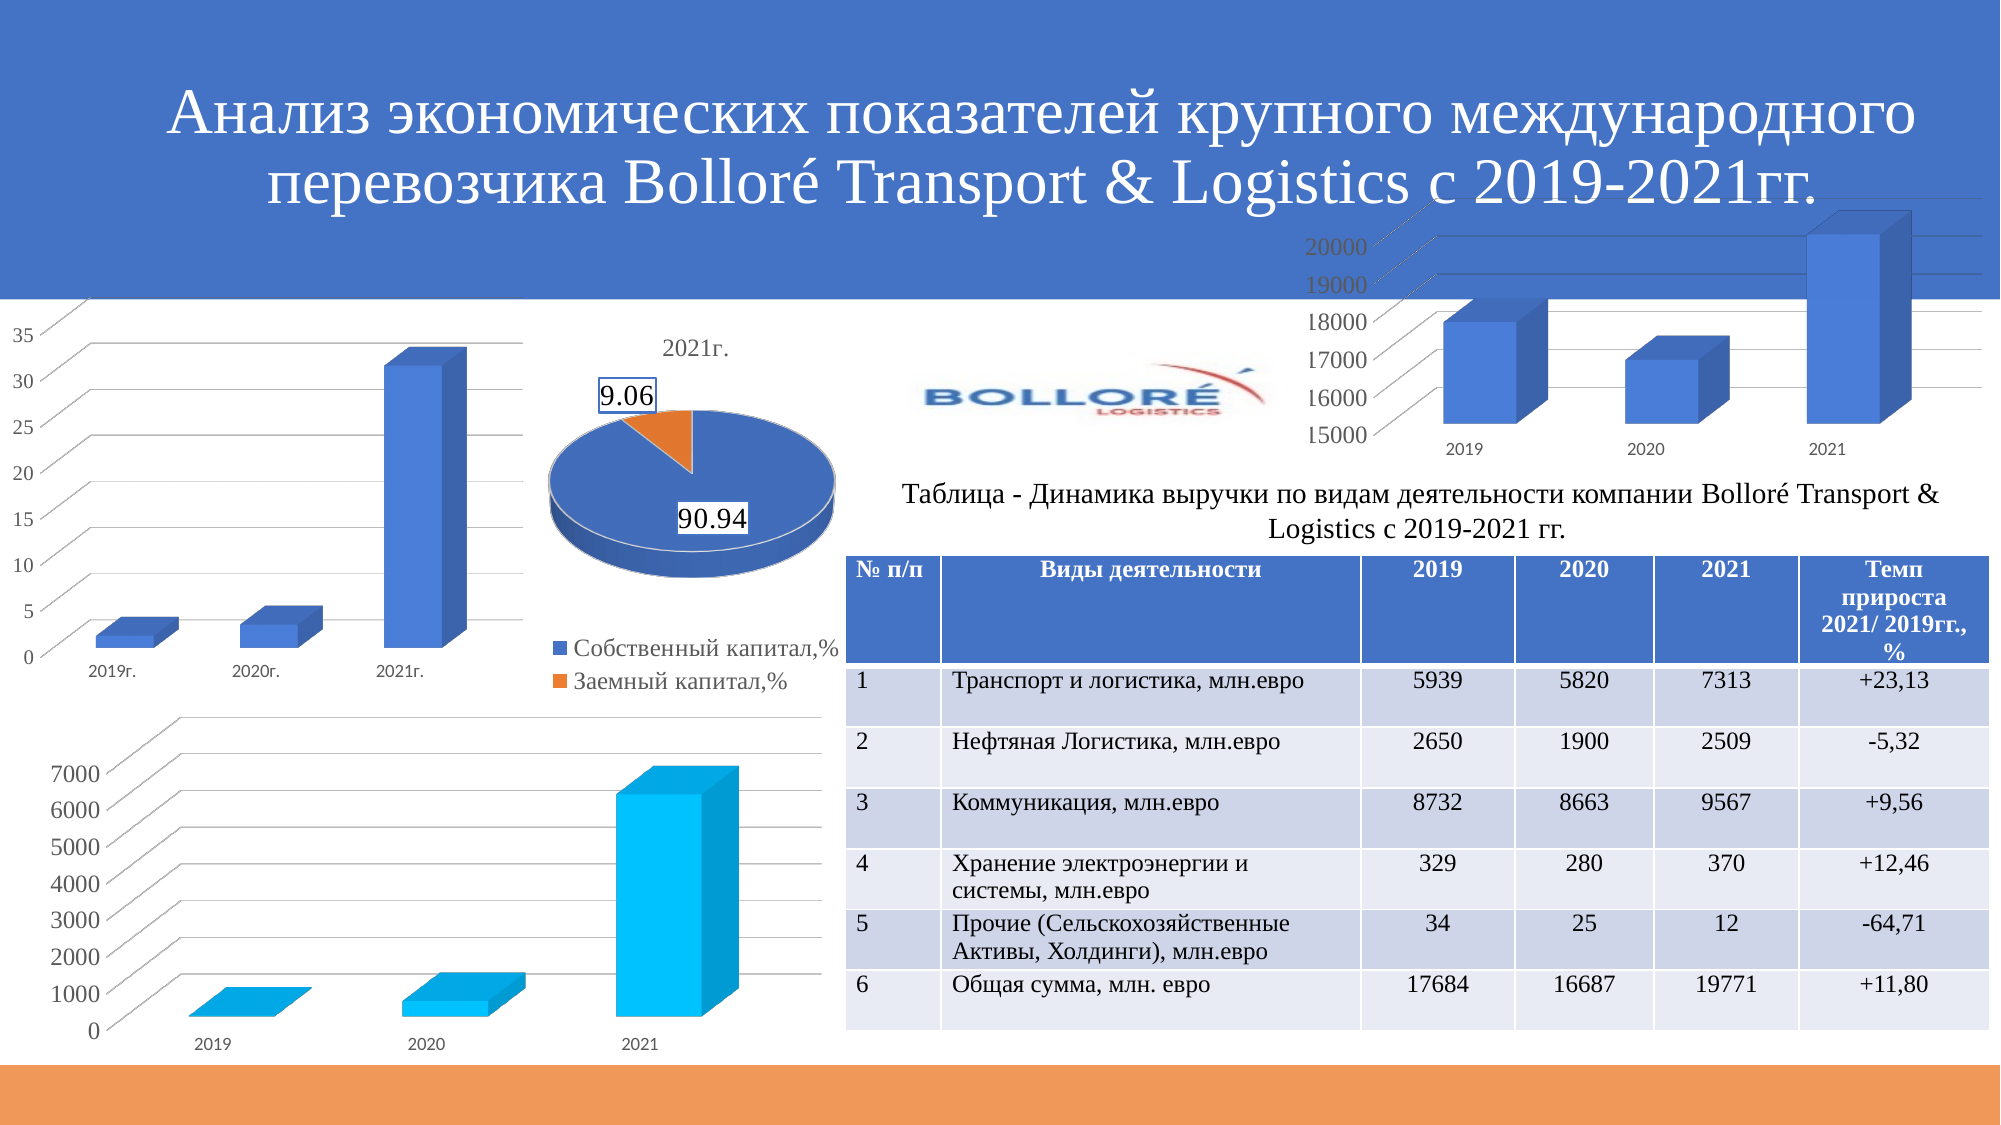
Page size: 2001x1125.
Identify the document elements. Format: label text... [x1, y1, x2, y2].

table_cell Прочие (Сельскохозяйственные Активы, Холдинги), млн.евро [942, 910, 1360, 969]
table_cell 2650 [1362, 728, 1514, 787]
table_header 2019 [1362, 556, 1514, 663]
table_cell 8732 [1362, 789, 1514, 848]
table_cell +9,56 [1800, 789, 1989, 848]
table_cell Общая сумма, млн. евро [942, 971, 1360, 1030]
table_cell 5939 [1362, 669, 1514, 726]
table_cell 5 [846, 910, 940, 969]
table_cell 5820 [1516, 669, 1653, 726]
table_cell 17684 [1362, 971, 1514, 1030]
chart [1287, 193, 1999, 466]
table_header Темп прироста 2021/ 2019гг.,% [1800, 556, 1989, 663]
table_cell -5,32 [1800, 728, 1989, 787]
table_cell 16687 [1516, 971, 1653, 1030]
table_cell 1 [846, 669, 940, 726]
table_cell 280 [1516, 850, 1653, 909]
table_cell 2509 [1655, 728, 1798, 787]
table_cell 6 [846, 971, 940, 1030]
table_cell Нефтяная Логистика, млн.евро [942, 728, 1360, 787]
table_cell 25 [1516, 910, 1653, 969]
table_cell 34 [1362, 910, 1514, 969]
table_header № п/п [902, 556, 940, 663]
table_cell 7313 [1655, 669, 1798, 726]
table_cell 4 [846, 850, 940, 909]
table_cell 12 [1655, 910, 1798, 969]
table_cell Транспорт и логистика, млн.евро [942, 669, 1360, 726]
table_cell 9567 [1655, 789, 1798, 848]
table_cell 329 [1362, 850, 1514, 909]
table_cell Хранение электроэнергии и системы, млн.евро [942, 850, 1360, 909]
text_box Таблица - Динамика выручки по видам деятельности компании Bolloré Transport & Logistics с 2019-2021 гг. [902, 467, 1999, 552]
table_header Виды деятельности [942, 556, 1360, 663]
table_header 2021 [1655, 556, 1798, 663]
table_cell Коммуникация, млн.евро [942, 789, 1360, 848]
table_cell 1900 [1516, 728, 1653, 787]
table_cell 8663 [1516, 789, 1653, 848]
table_cell +12,46 [1800, 850, 1989, 909]
table_cell +23,13 [1800, 669, 1989, 726]
table_cell 3 [846, 789, 940, 848]
table_header 2020 [1516, 556, 1653, 663]
table_cell 370 [1655, 850, 1798, 909]
table_cell 2 [846, 728, 940, 787]
table_cell +11,80 [1800, 971, 1989, 1030]
table_cell 19771 [1655, 971, 1798, 1030]
chart [0, 289, 902, 701]
table_cell -64,71 [1800, 910, 1989, 969]
picture [881, 311, 1310, 468]
title Анализ экономических показателей крупного международного перевозчика Bolloré Transport & Logistics с 2019-2021гг. [134, 38, 1953, 256]
chart [28, 710, 844, 1063]
